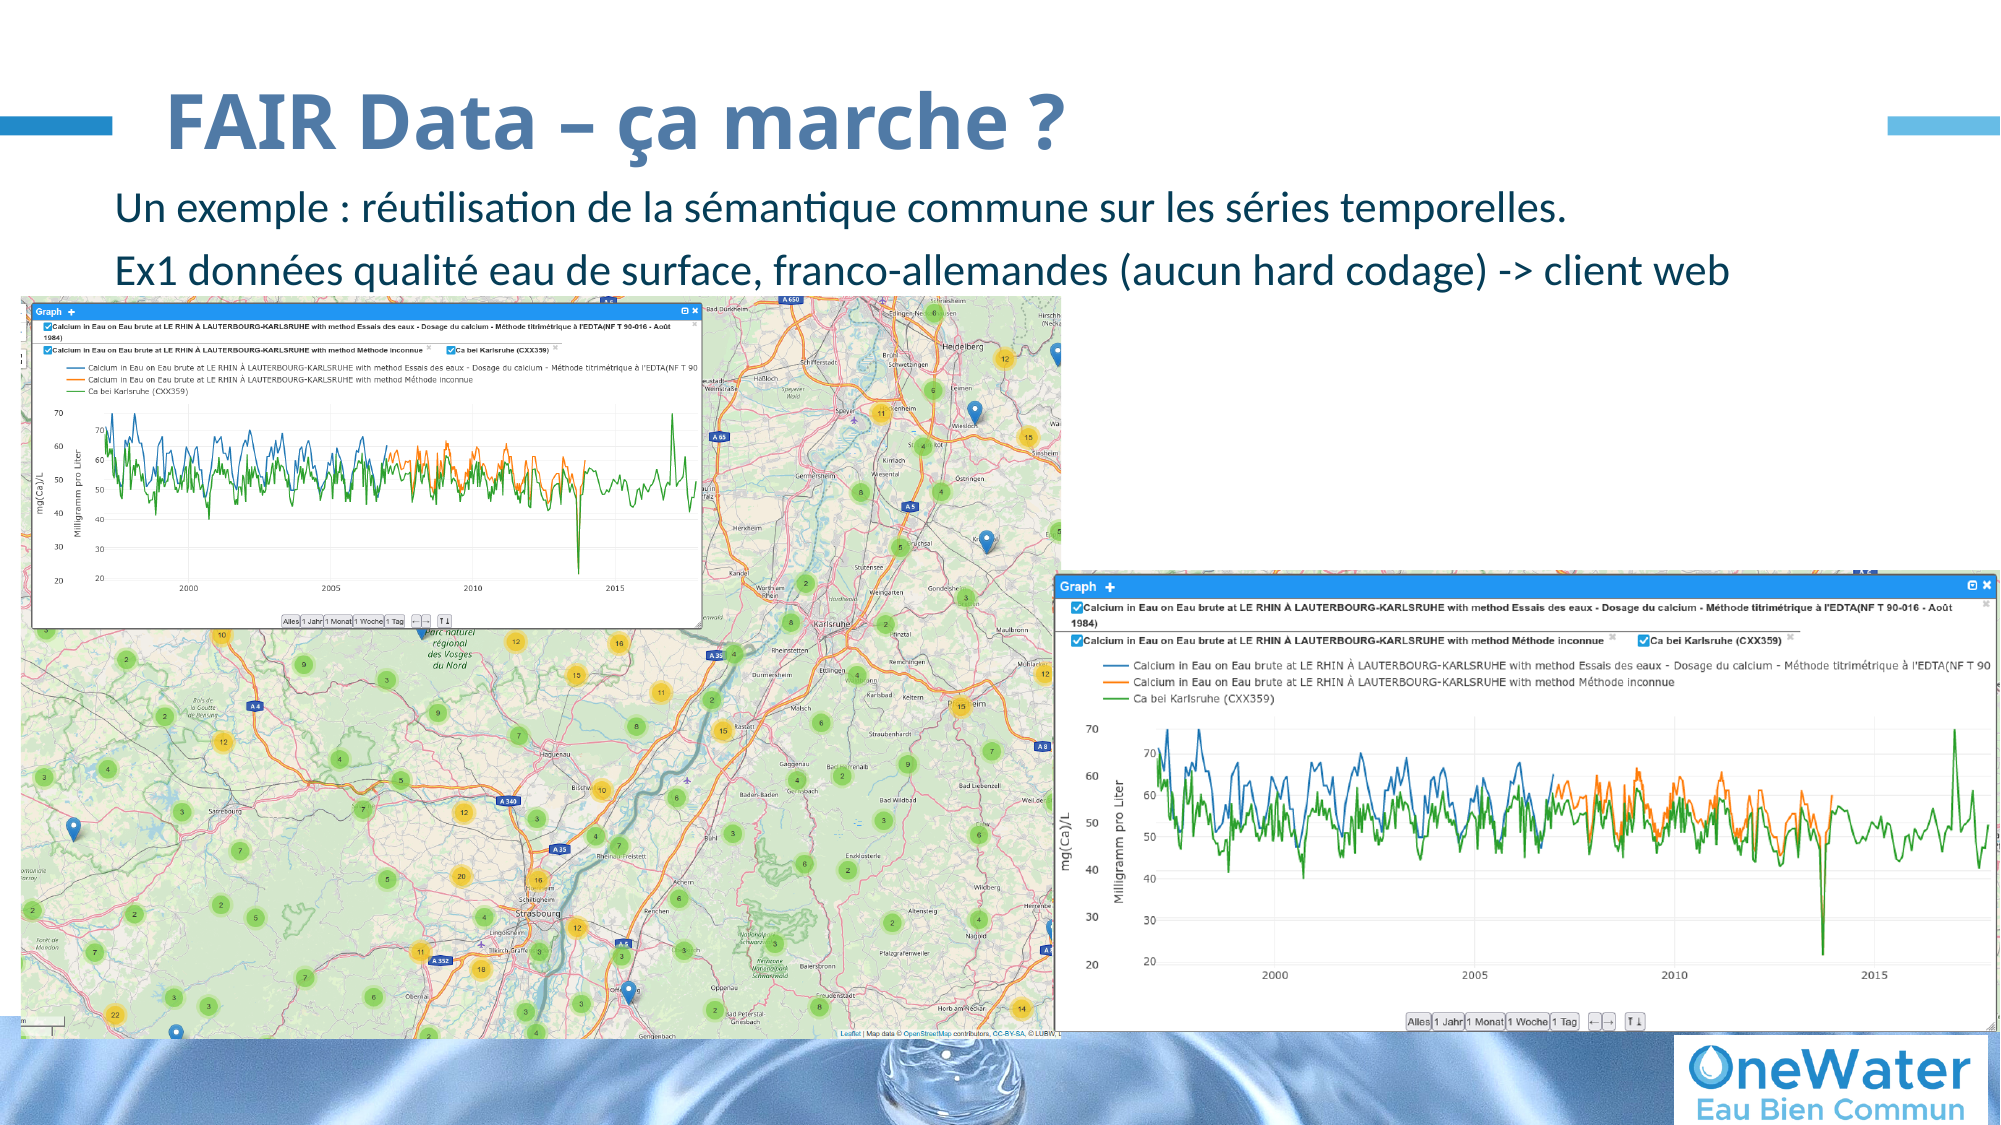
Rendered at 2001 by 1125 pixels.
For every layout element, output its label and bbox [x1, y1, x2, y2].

picture [20, 296, 2000, 1039]
text_box [0, 57, 2000, 1125]
